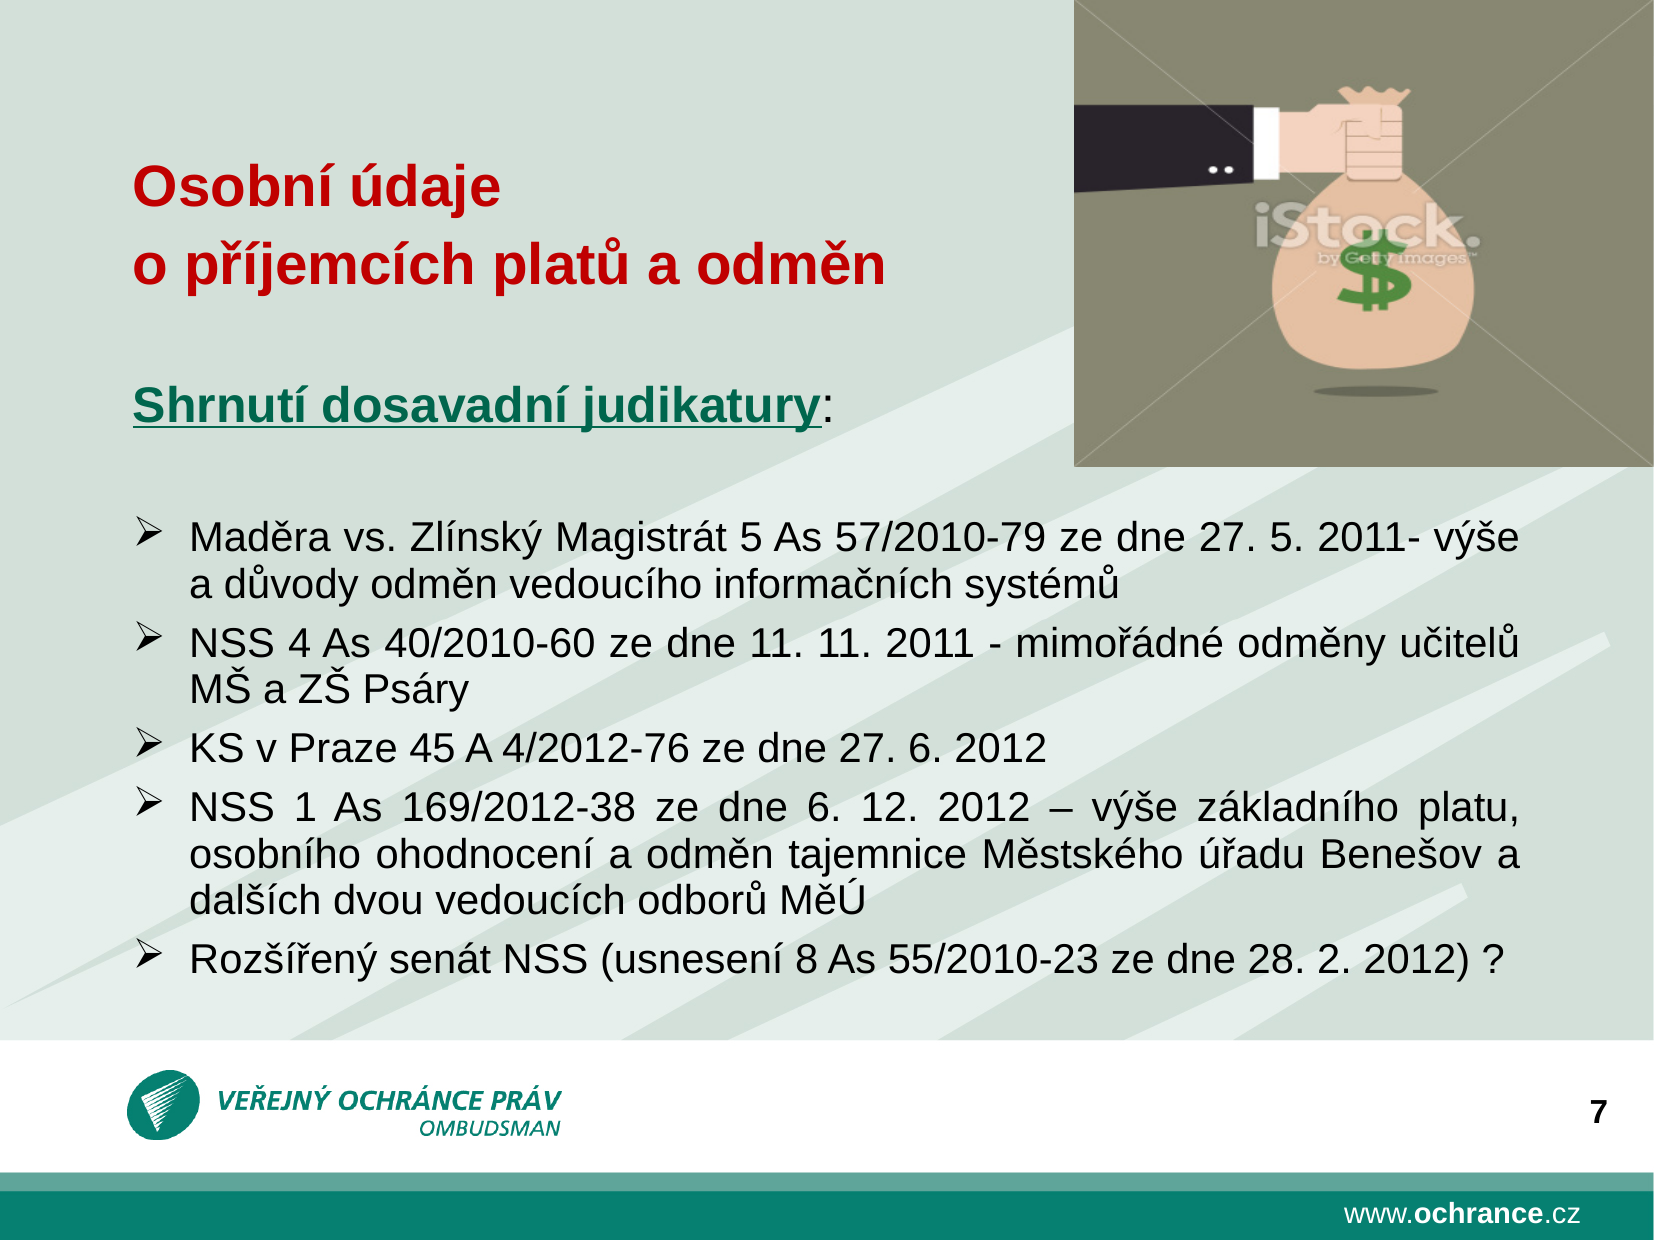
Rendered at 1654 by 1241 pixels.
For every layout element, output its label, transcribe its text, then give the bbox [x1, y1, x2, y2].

text_box Osobní údaje o příjemcích platů a odměn Shrnutí dosavadní judikatury: Maděra vs. Zlínský Magistrát 5 As 57/2010-79 ze dne 27. 5. 2011- výše a důvody odměn vedoucího informačních systémů NSS 4 As 40/2010-60 ze dne 11. 11. 2011 - mimořádné odměny učitelů MŠ a ZŠ Psáry KS v Praze 45 A 4/2012-76 ze dne 27. 6. 2012 NSS 1 As 169/2012-38 ze dne 6. 12. 2012 – výše základního platu, osobního ohodnocení a odměn tajemnice Městského úřadu Benešov a dalších dvou vedoucích odborů MěÚ Rozšířený senát NSS (usnesení 8 As 55/2010-23 ze dne 28. 2. 2012) ? [118, 64, 1536, 1241]
picture [0, 0, 1654, 1240]
